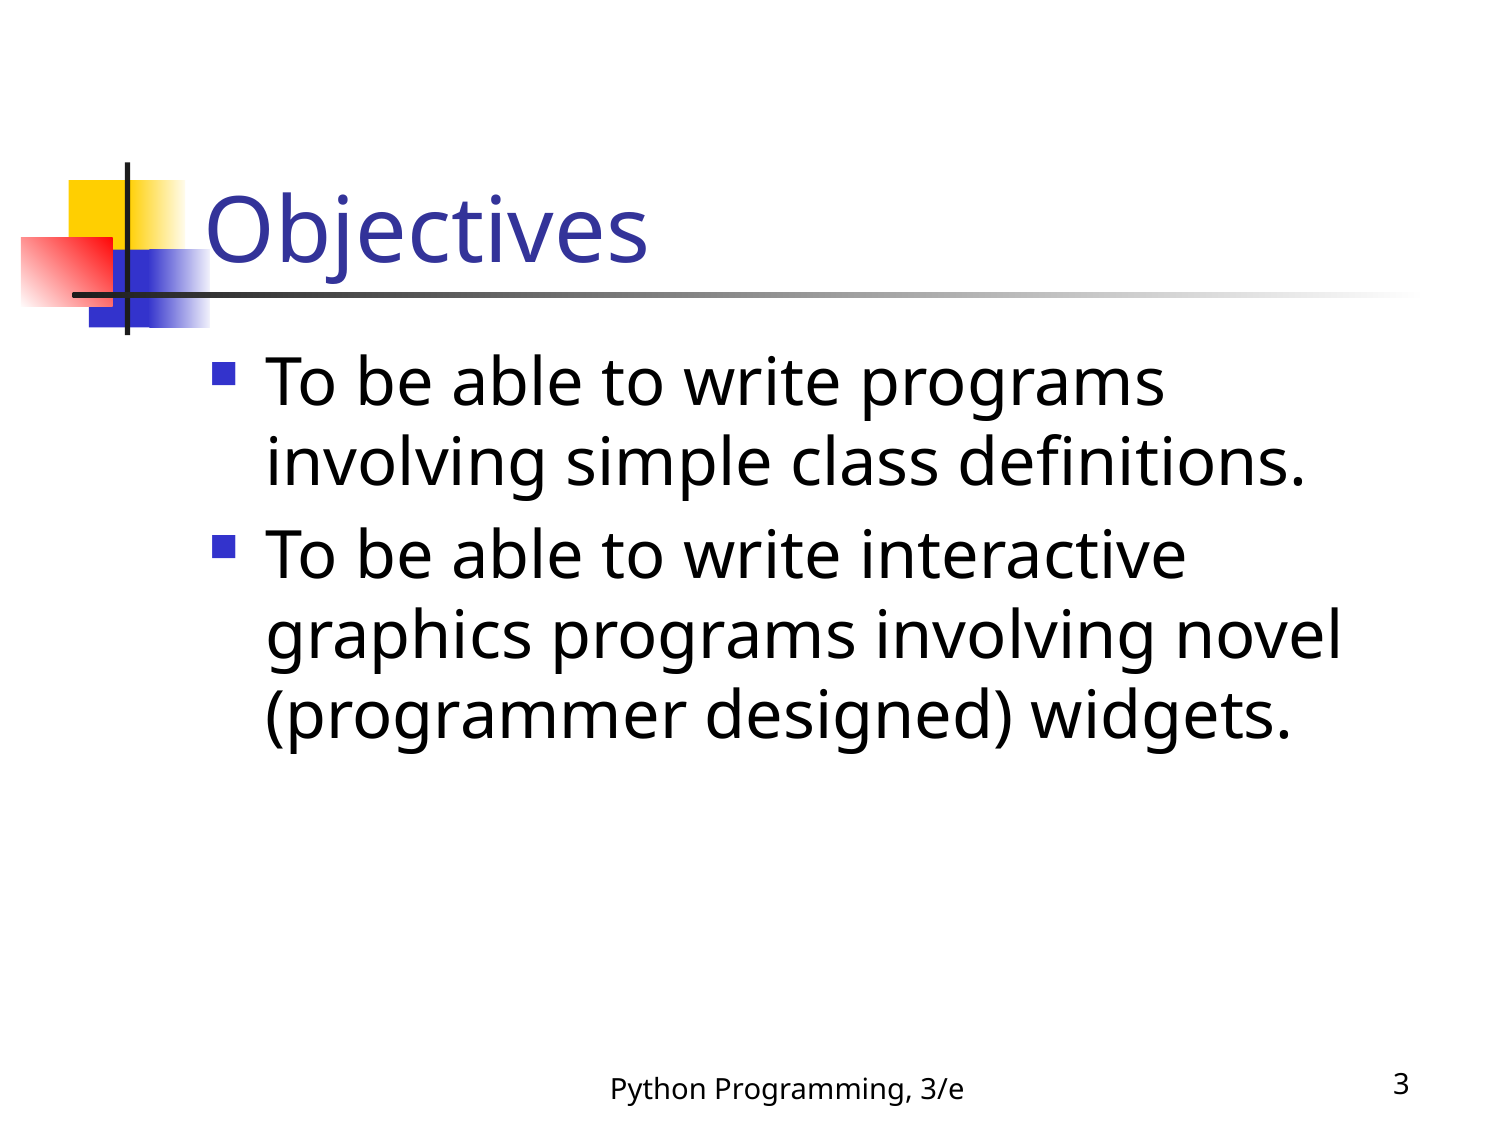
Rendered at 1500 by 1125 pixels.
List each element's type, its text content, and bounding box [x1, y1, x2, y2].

footer Python Programming, 3/e [549, 1037, 1026, 1113]
list To be able to write programs involving simple class definitions. To be able to write interactive graphics programs involving novel (programmer designed) widgets. [193, 331, 1469, 1006]
title Objectives [188, 101, 1468, 289]
slide_number 3 [1112, 1037, 1426, 1113]
